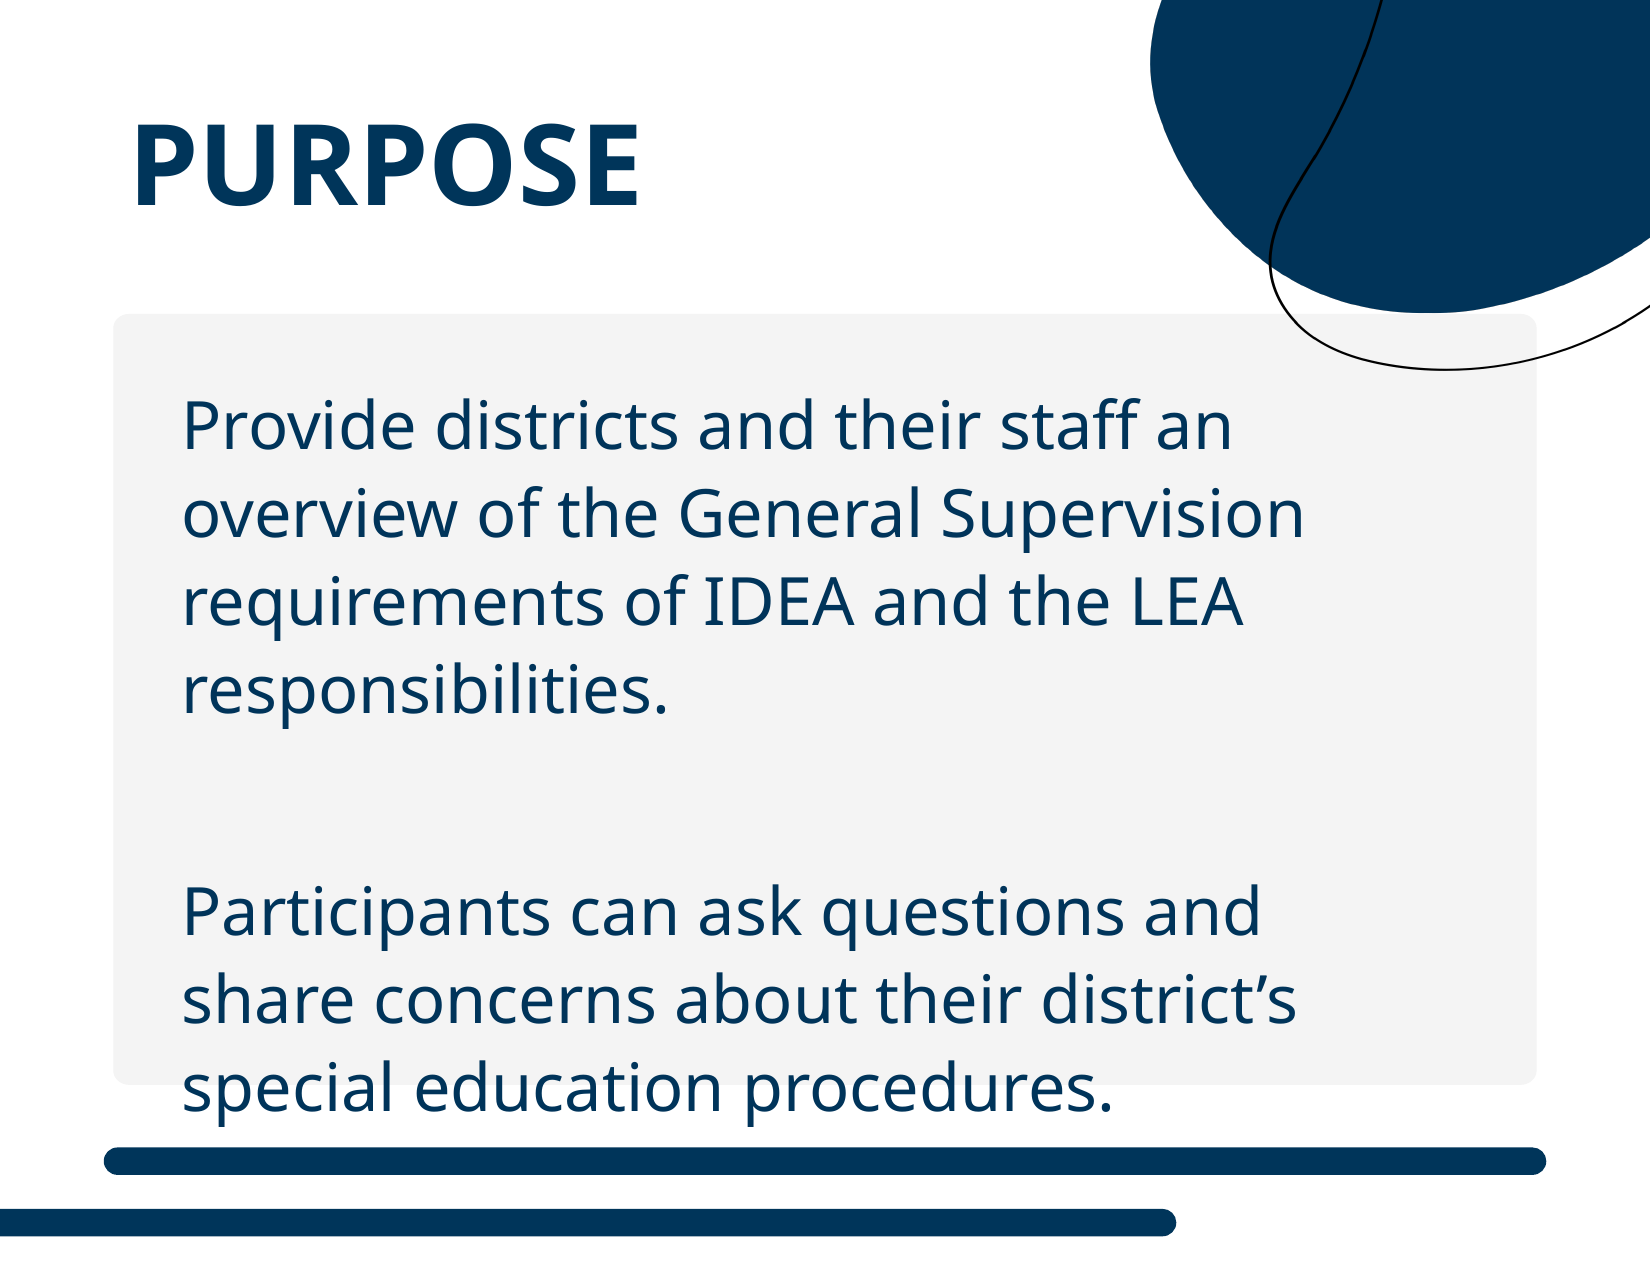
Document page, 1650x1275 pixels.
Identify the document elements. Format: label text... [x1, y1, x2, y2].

picture [1144, 0, 1650, 371]
title Purpose [113, 45, 1163, 292]
list Provide districts and their staff an overview of the General Supervision requirements of IDEA and the LEA responsibilities. Participants can ask questions and share concerns about their district’s special education procedures. [166, 367, 1466, 1111]
